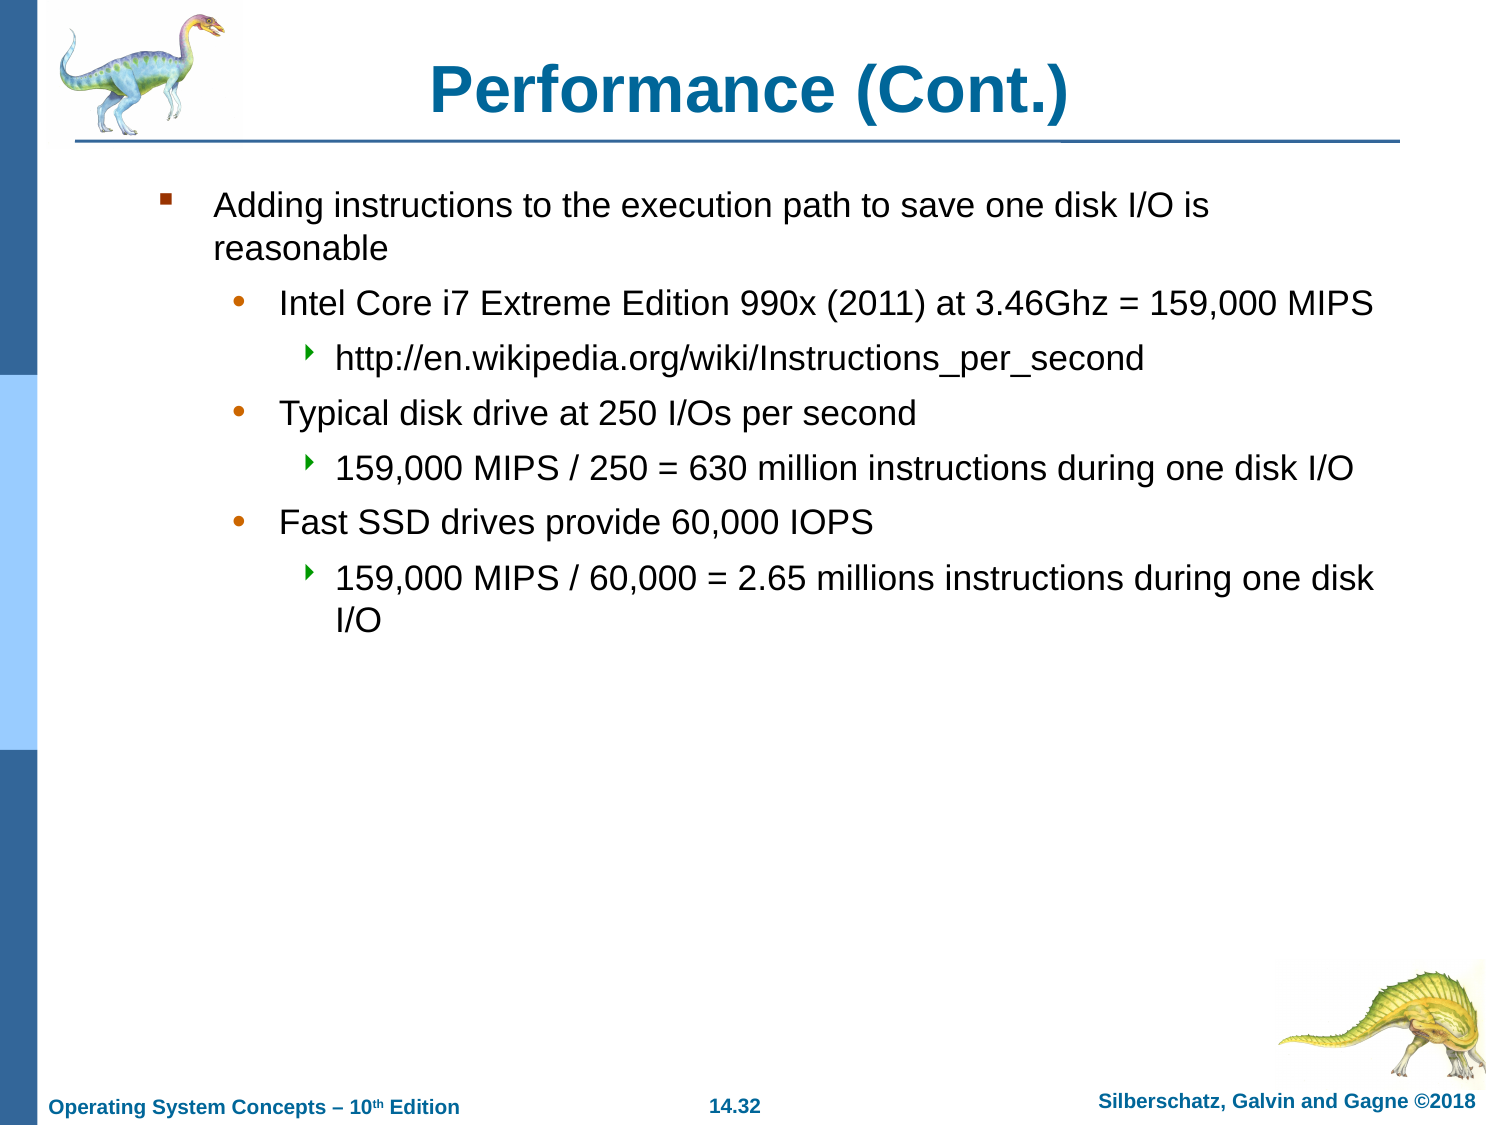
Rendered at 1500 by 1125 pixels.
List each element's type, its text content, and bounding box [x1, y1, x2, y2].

list Adding instructions to the execution path to save one disk I/O is reasonable Intel Core i7 Extreme Edition 990x (2011) at 3.46Ghz = 159,000 MIPS http://en.wikipedia.org/wiki/Instructions_per_second Typical disk drive at 250 I/Os per second 159,000 MIPS / 250 = 630 million instructions during one disk I/O Fast SSD drives provide 60,000 IOPS 159,000 MIPS / 60,000 = 2.65 millions instructions during one disk I/O [142, 175, 1398, 919]
picture [46, 0, 243, 149]
picture [1275, 959, 1486, 1090]
title Performance (Cont.) [75, 39, 1425, 134]
